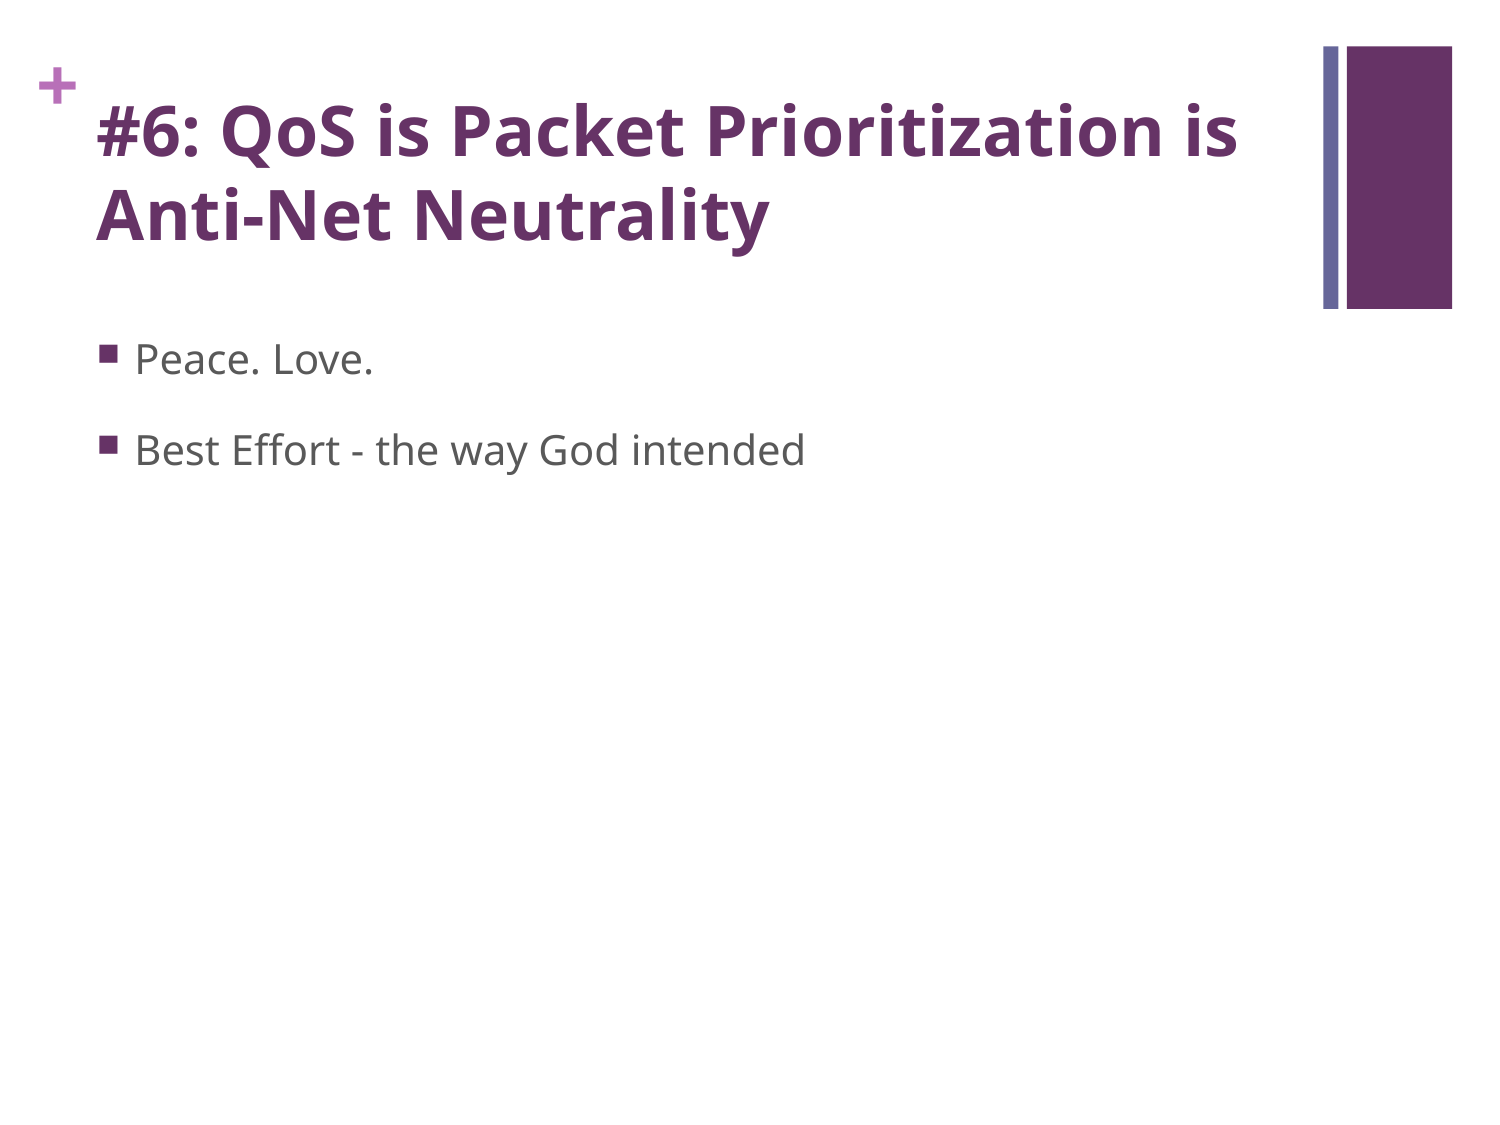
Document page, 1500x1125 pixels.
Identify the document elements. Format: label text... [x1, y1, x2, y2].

title #6: QoS is Packet Prioritization is Anti-Net Neutrality [81, 79, 1322, 263]
list Peace. Love. Best Effort - the way God intended [81, 324, 1322, 1005]
